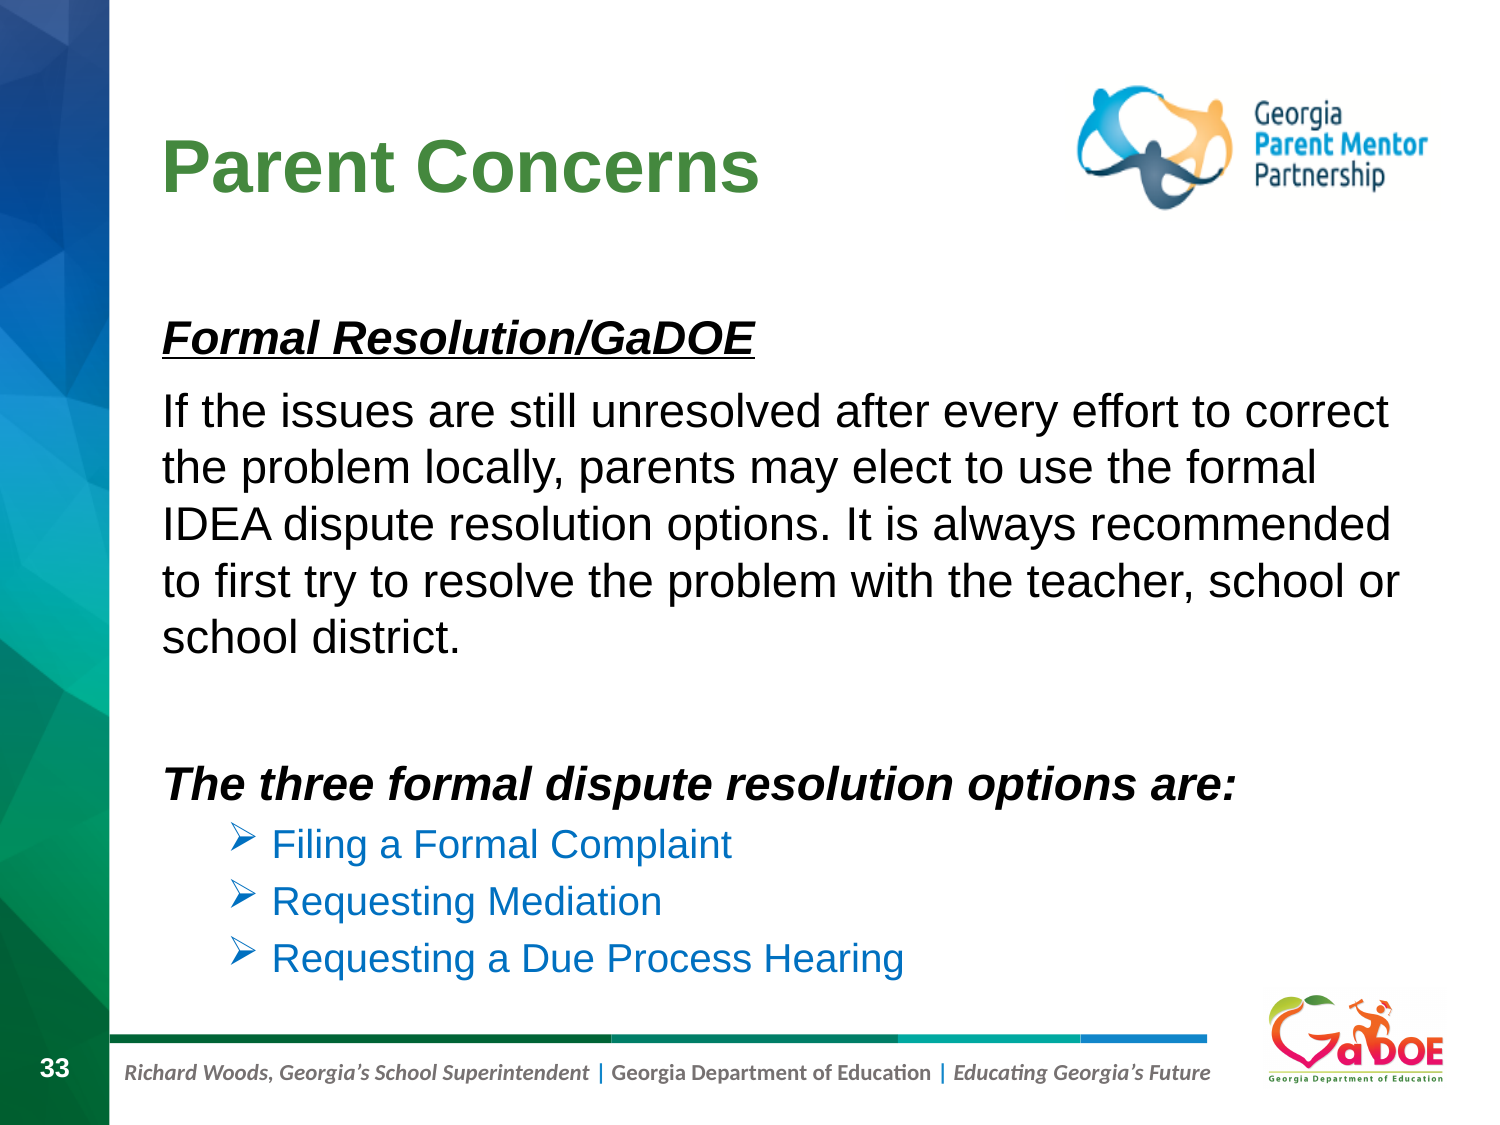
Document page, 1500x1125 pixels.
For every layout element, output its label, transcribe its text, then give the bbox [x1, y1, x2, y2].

picture [1065, 74, 1441, 221]
list Formal Resolution/GaDOE If the issues are still unresolved after every effort to correct the problem locally, parents may elect to use the formal IDEA dispute resolution options. It is always recommended to first try to resolve the problem with the teacher, school or school district. The three formal dispute resolution options are: Filing a Formal Complaint Requesting Mediation Requesting a Due Process Hearing [146, 299, 1441, 988]
title Parent Concerns [146, 59, 1441, 278]
picture [1263, 987, 1447, 1089]
picture [0, 0, 110, 1125]
